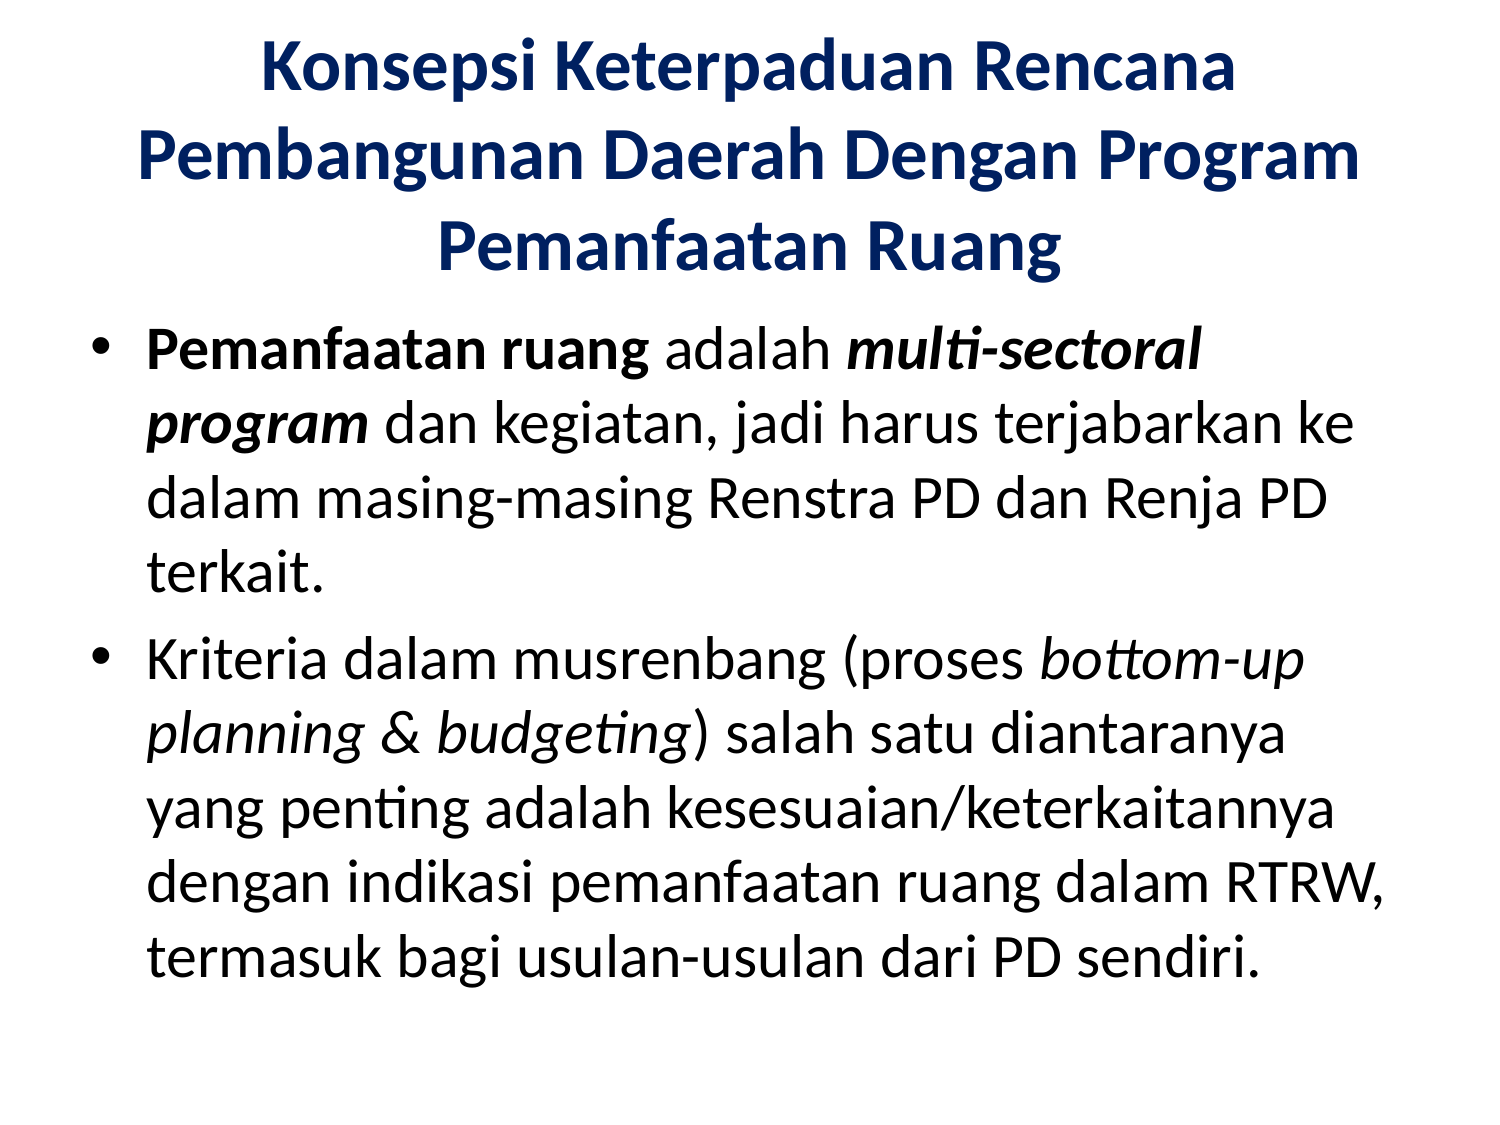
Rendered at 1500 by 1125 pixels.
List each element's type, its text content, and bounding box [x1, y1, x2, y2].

title Konsepsi Keterpaduan Rencana Pembangunan Daerah Dengan Program Pemanfaatan Ruang [75, 24, 1425, 275]
list Pemanfaatan ruang adalah multi-sectoral program dan kegiatan, jadi harus terjabarkan ke dalam masing-masing Renstra PD dan Renja PD terkait. Kriteria dalam musrenbang (proses bottom-up planning & budgeting) salah satu diantaranya yang penting adalah kesesuaian/keterkaitannya dengan indikasi pemanfaatan ruang dalam RTRW, termasuk bagi usulan-usulan dari PD sendiri. [75, 299, 1425, 1050]
